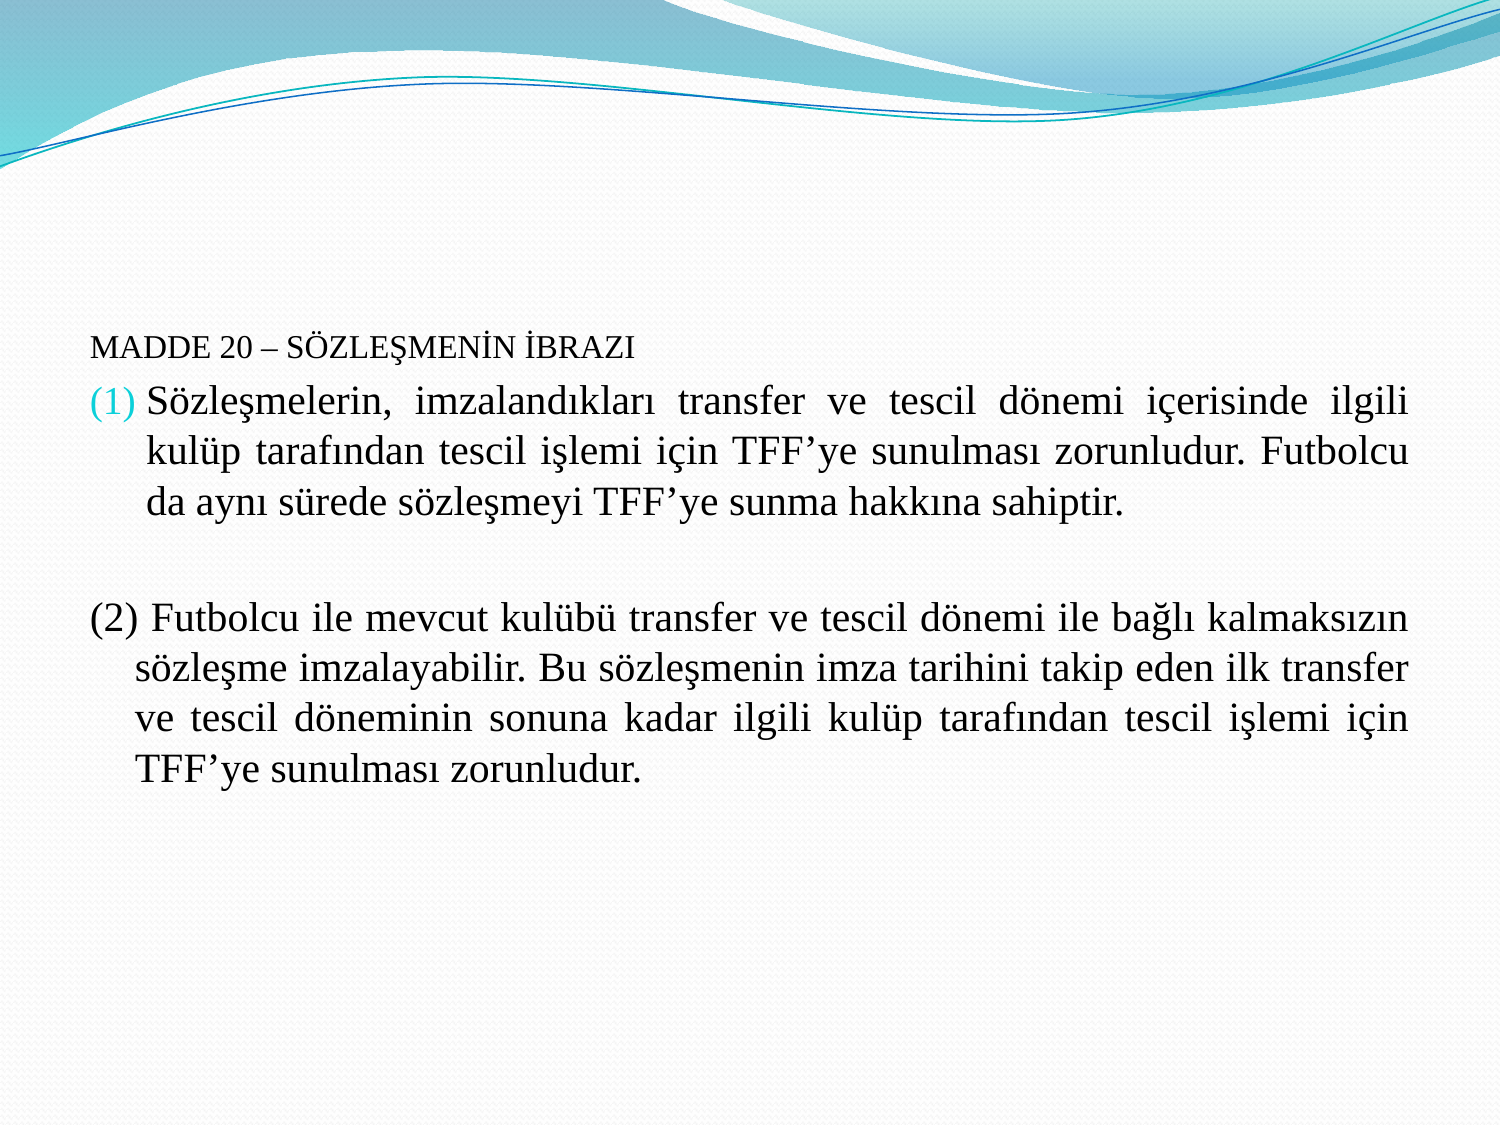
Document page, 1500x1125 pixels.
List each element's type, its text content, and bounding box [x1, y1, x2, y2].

list MADDE 20 – SÖZLEŞMENİN İBRAZI Sözleşmelerin, imzalandıkları transfer ve tescil dönemi içerisinde ilgili kulüp tarafından tescil işlemi için TFF’ye sunulması zorunludur. Futbolcu da aynı sürede sözleşmeyi TFF’ye sunma hakkına sahiptir. (2) Futbolcu ile mevcut kulübü transfer ve tescil dönemi ile bağlı kalmaksızın sözleşme imzalayabilir. Bu sözleşmenin imza tarihini takip eden ilk transfer ve tescil döneminin sonuna kadar ilgili kulüp tarafından tescil işlemi için TFF’ye sunulması zorunludur. [75, 317, 1425, 1038]
